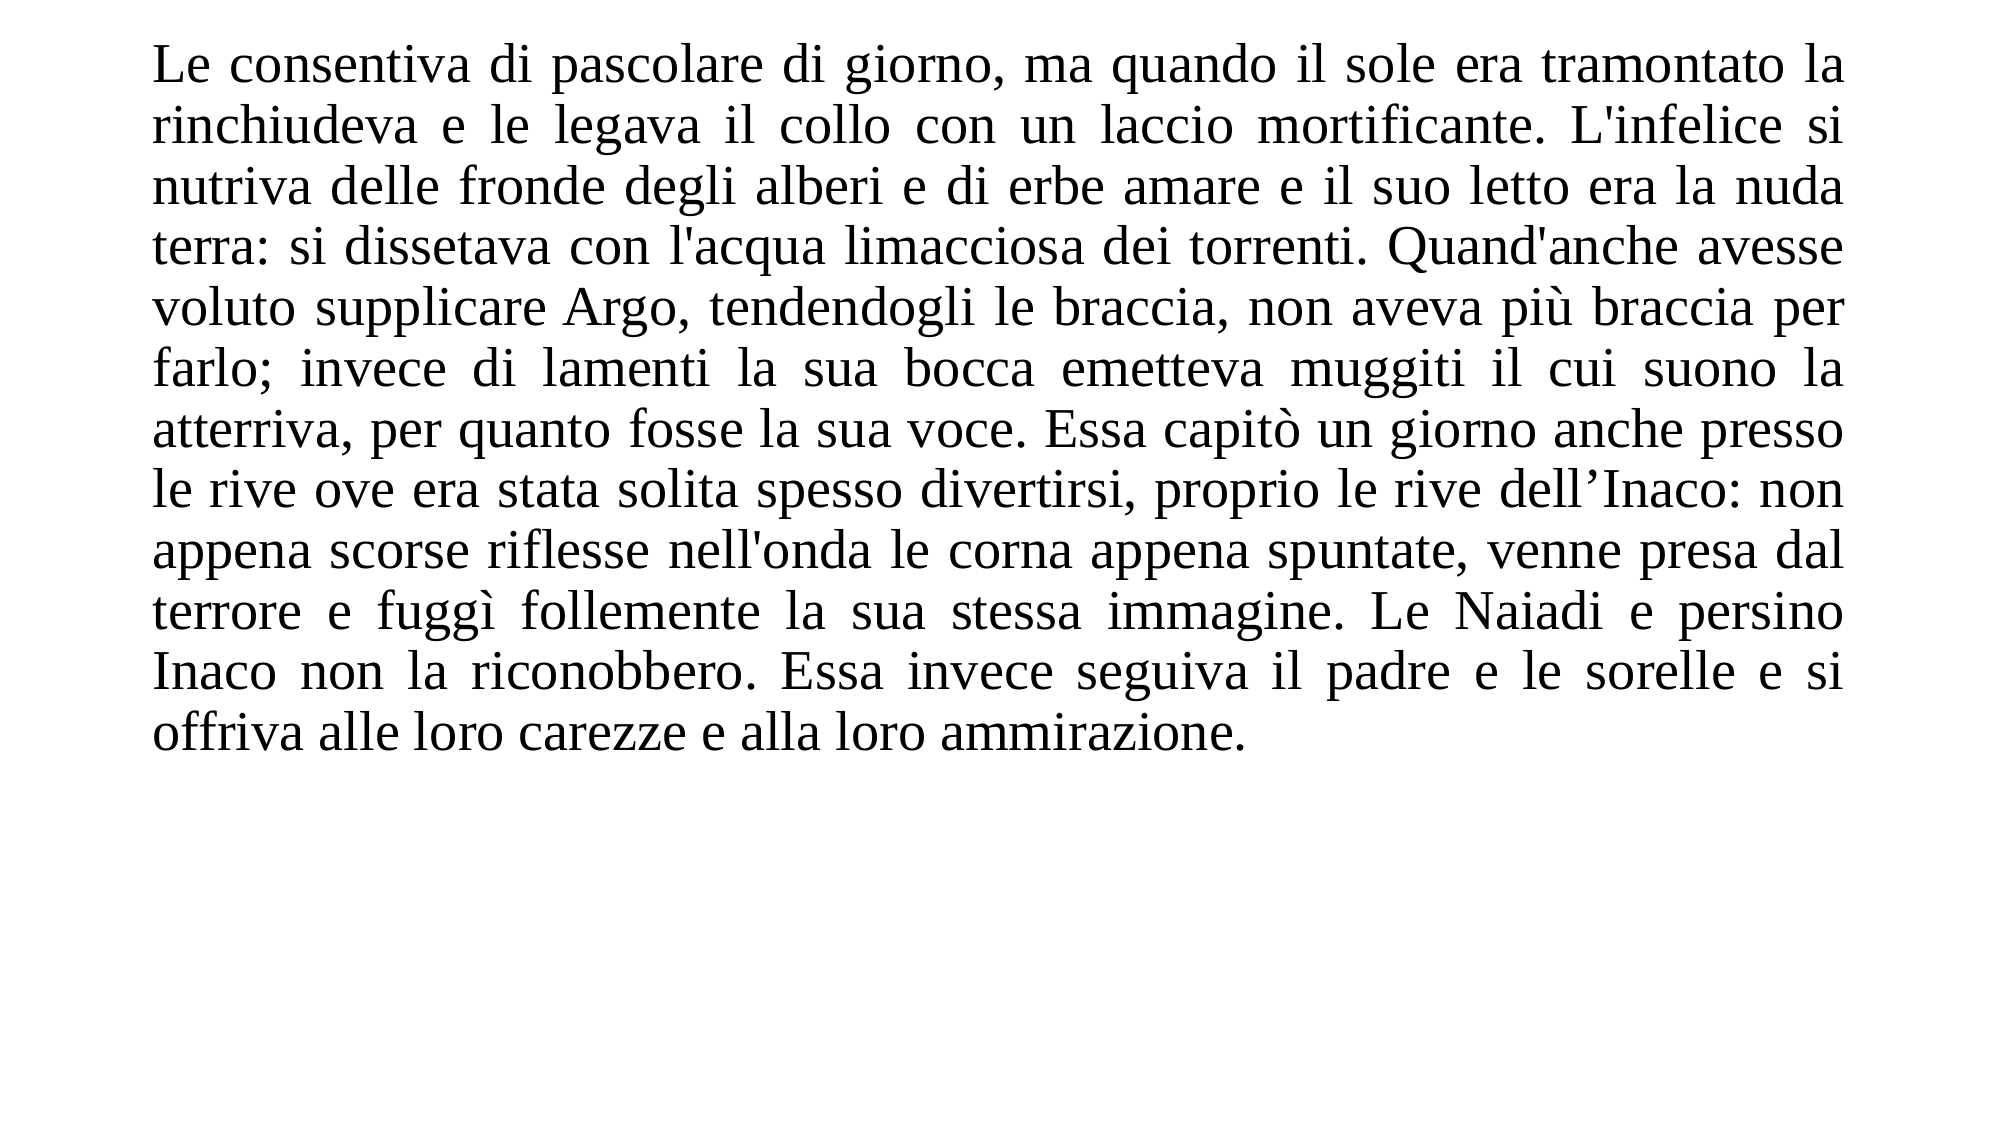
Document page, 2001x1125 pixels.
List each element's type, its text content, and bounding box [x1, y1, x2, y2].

list Le consentiva di pascolare di giorno, ma quando il sole era tramontato la rinchiudeva e le legava il collo con un laccio mortificante. L'infelice si nutriva delle fronde degli alberi e di erbe amare e il suo letto era la nuda terra: si dissetava con l'acqua limacciosa dei torrenti. Quand'anche avesse voluto supplicare Argo, tendendogli le braccia, non aveva più braccia per farlo; invece di lamenti la sua bocca emetteva muggiti il cui suono la atterriva, per quanto fosse la sua voce. Essa capitò un giorno anche presso le rive ove era stata solita spesso divertirsi, proprio le rive dell’Inaco: non appena scorse riflesse nell'onda le corna appena spuntate, venne presa dal terrore e fuggì follemente la sua stessa immagine. Le Naiadi e persino Inaco non la riconobbero. Essa invece seguiva il padre e le sorelle e si offriva alle loro carezze e alla loro ammirazione. [137, 26, 1863, 1125]
